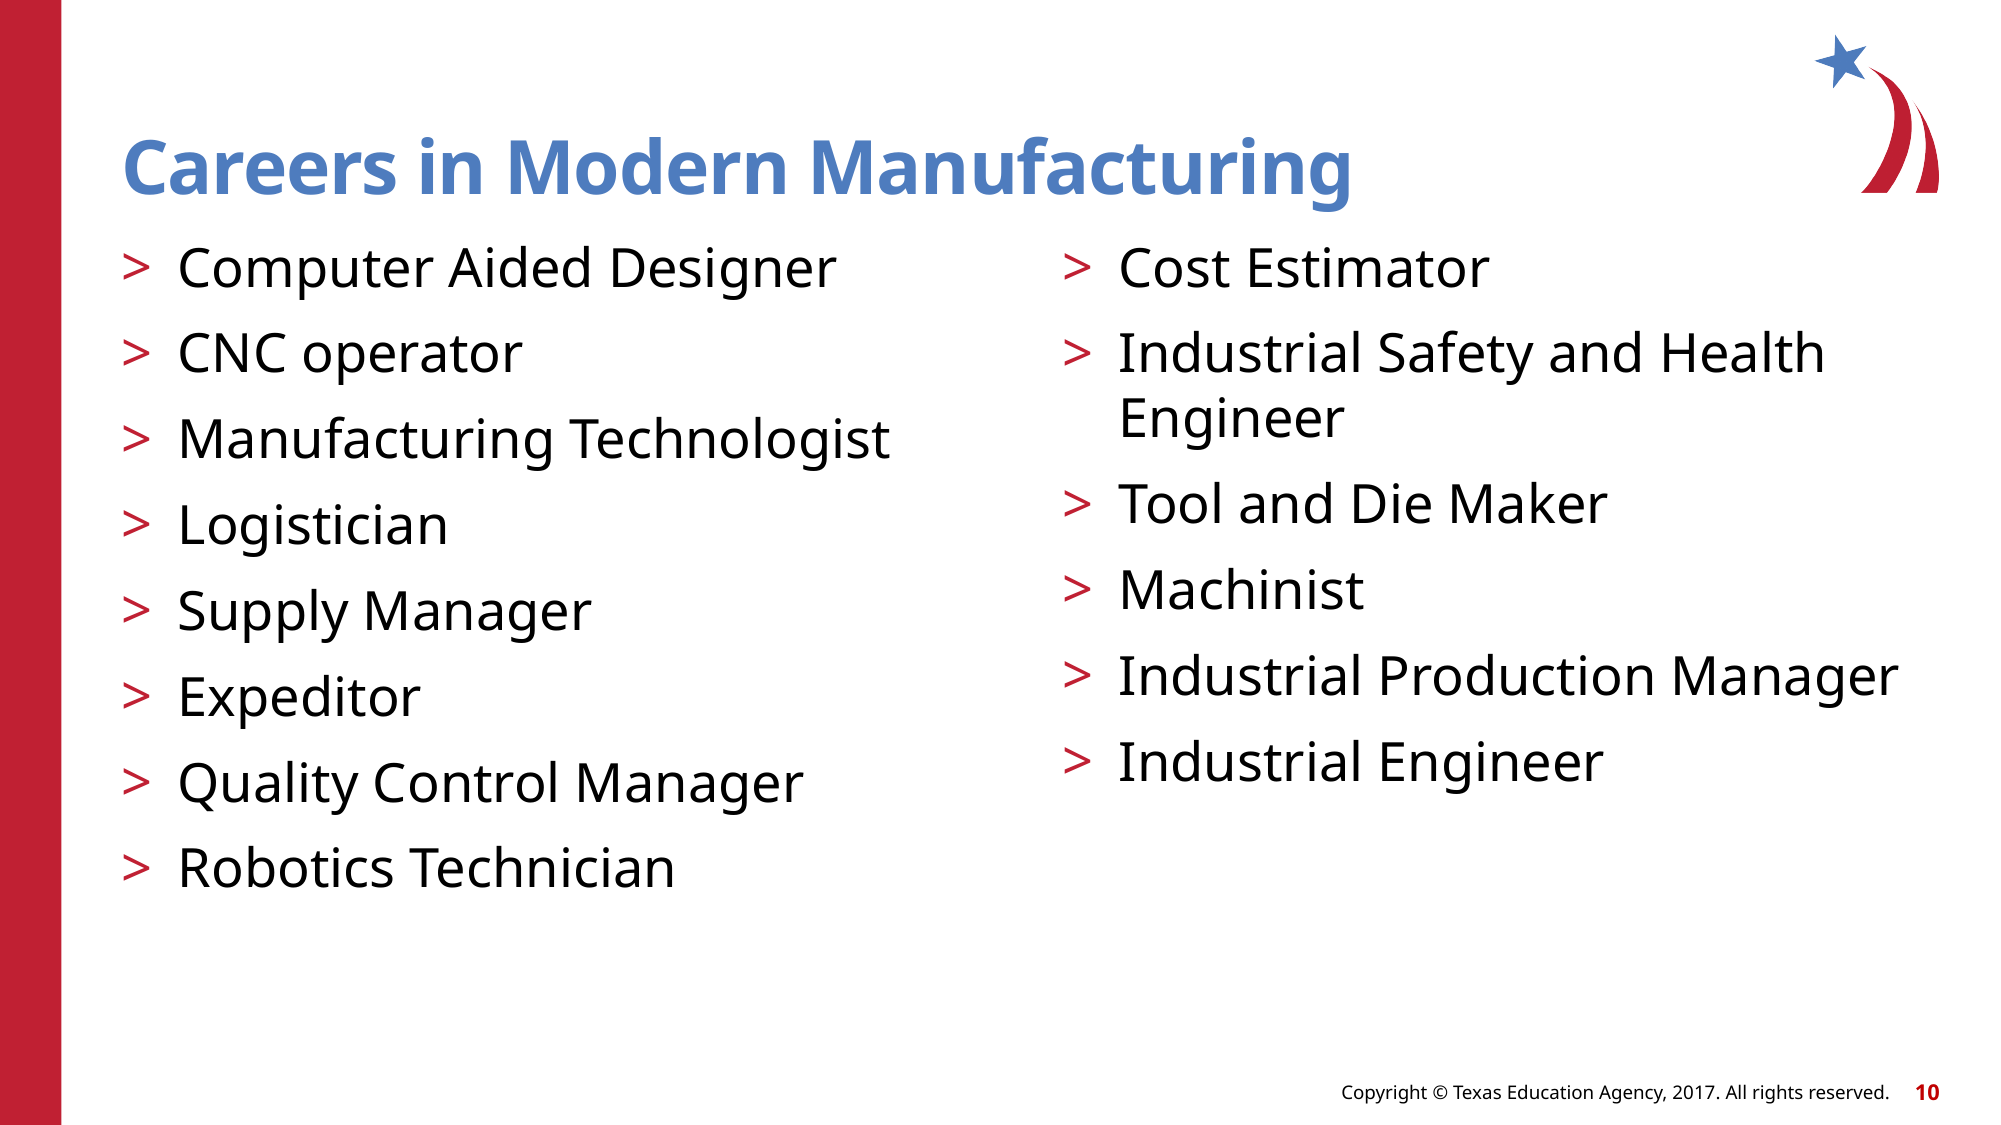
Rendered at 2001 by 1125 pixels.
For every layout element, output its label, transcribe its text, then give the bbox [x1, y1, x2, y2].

list Computer Aided Designer CNC operator Manufacturing Technologist Logistician Supply Manager Expeditor Quality Control Manager Robotics Technician [121, 233, 996, 1010]
title Careers in Modern Manufacturing [121, 66, 1772, 211]
picture [1814, 34, 1939, 193]
list Cost Estimator Industrial Safety and Health Engineer Tool and Die Maker Machinist Industrial Production Manager Industrial Engineer [1062, 233, 1937, 1010]
